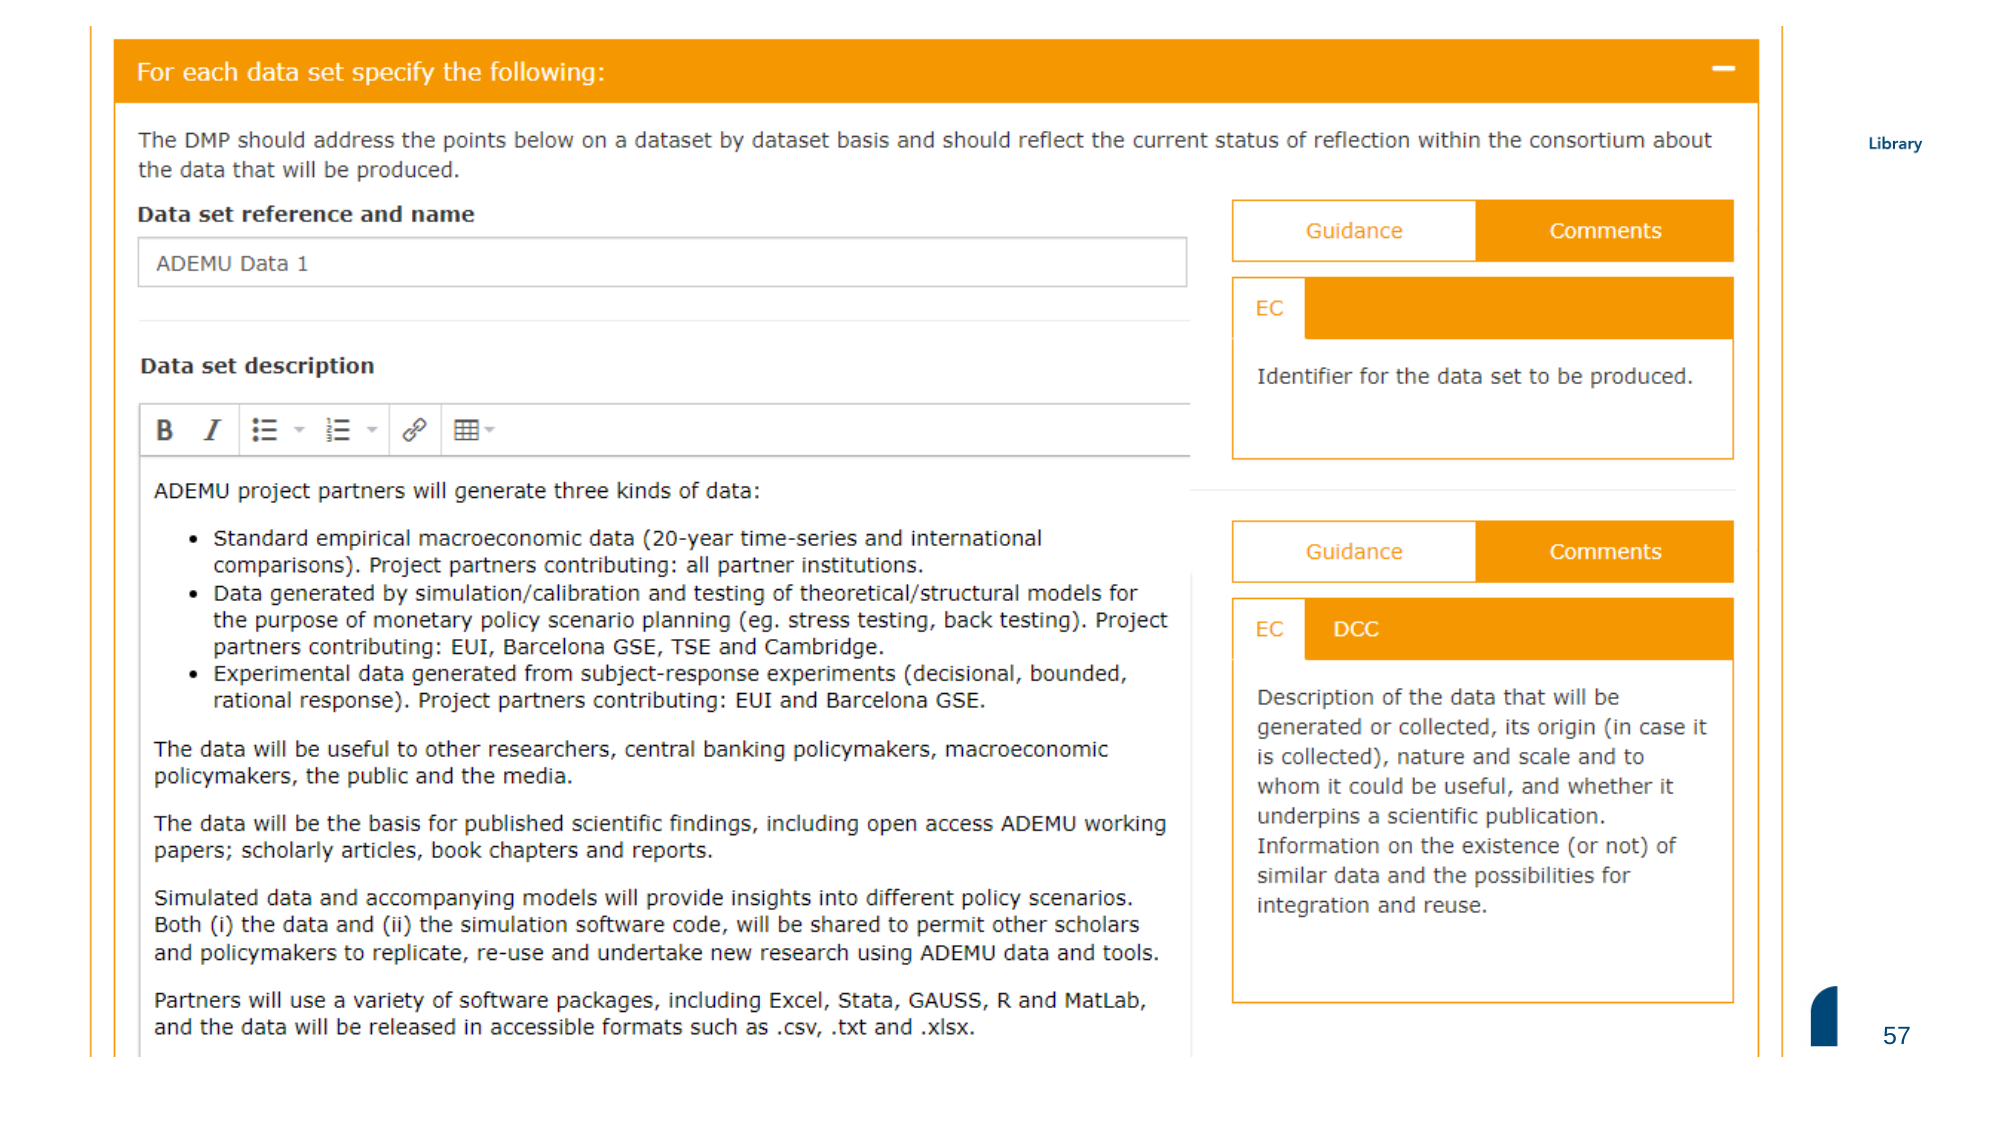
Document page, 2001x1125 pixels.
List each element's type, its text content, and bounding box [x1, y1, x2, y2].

picture [0, 0, 2001, 1125]
slide_number 57 [1860, 996, 1934, 1057]
